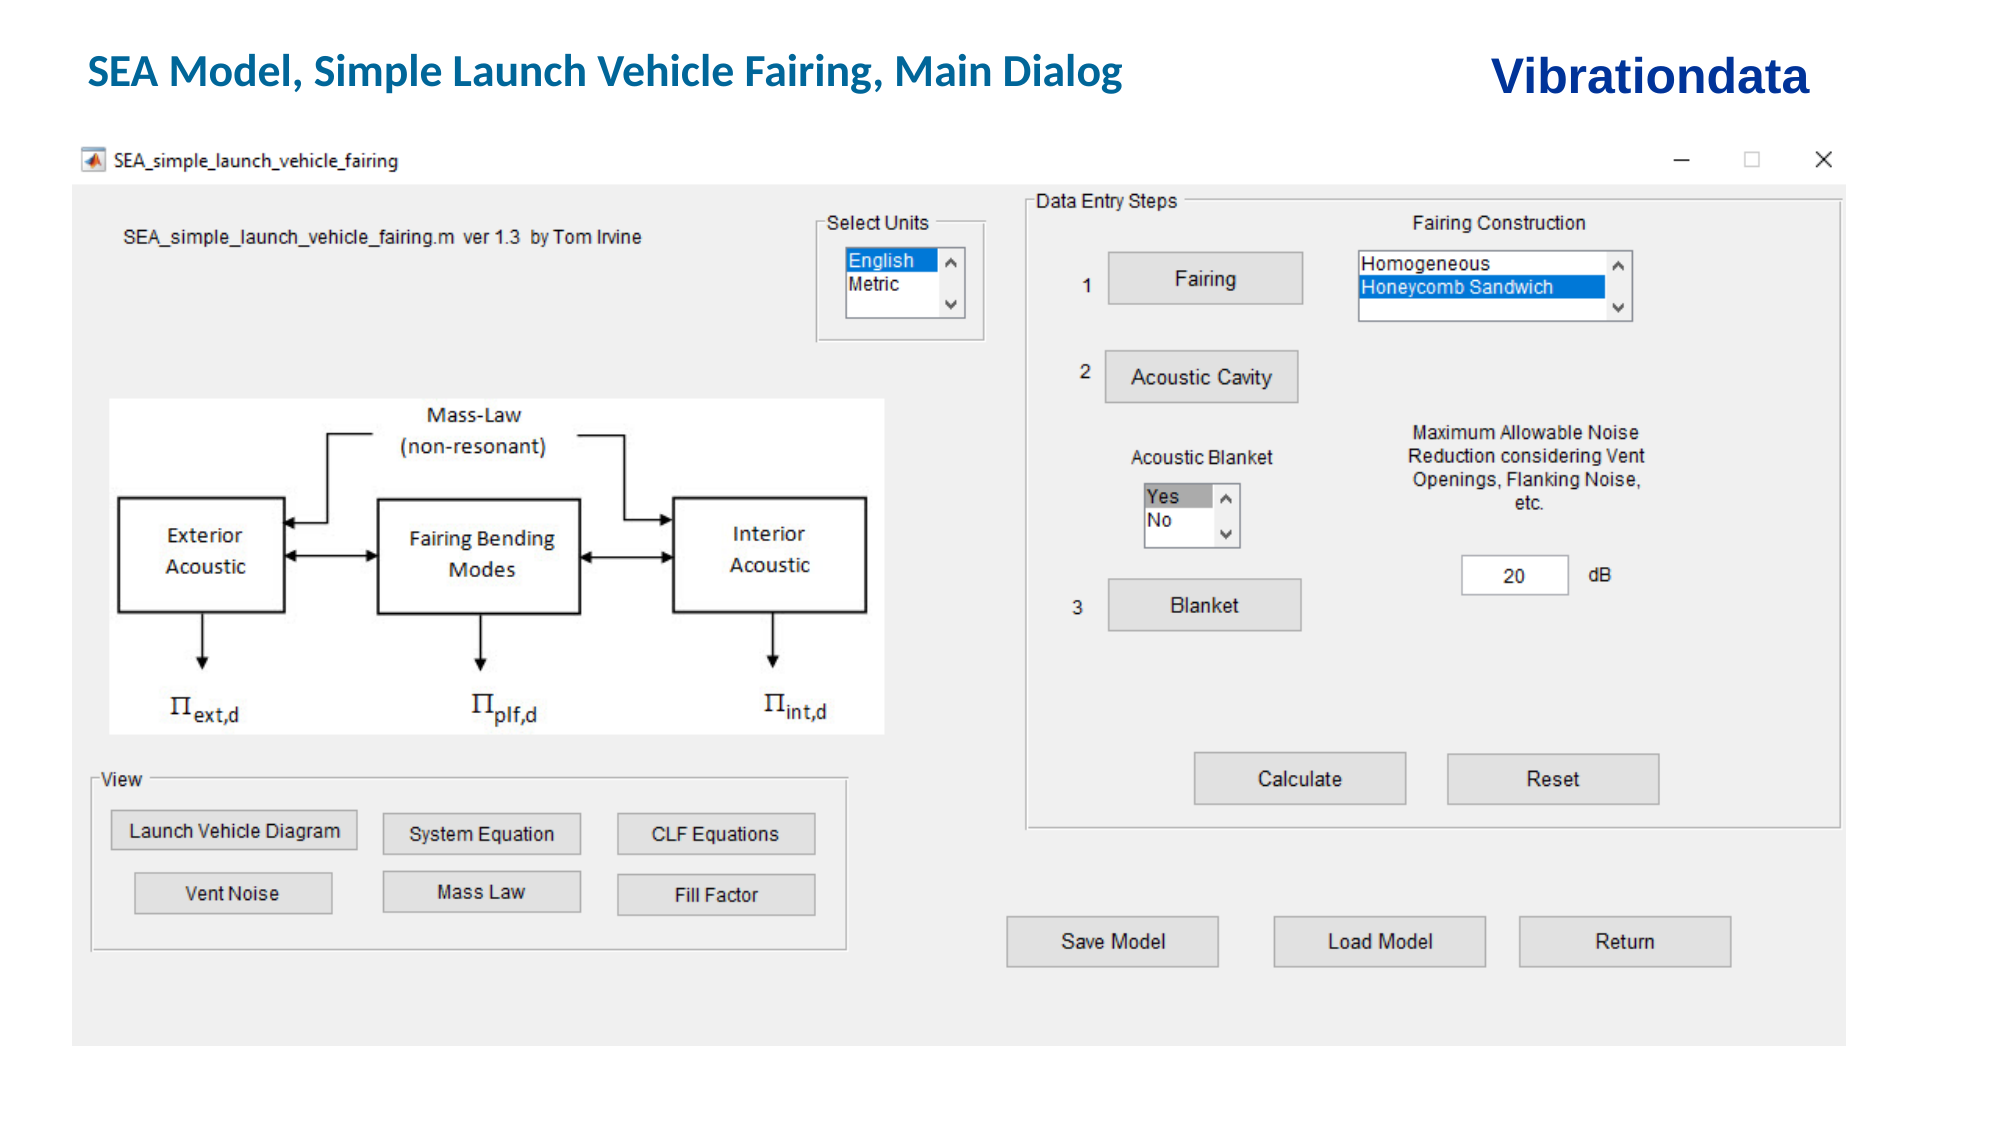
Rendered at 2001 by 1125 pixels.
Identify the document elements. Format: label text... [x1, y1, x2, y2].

picture [72, 144, 1846, 1047]
text_box SEA Model, Simple Launch Vehicle Fairing, Main Dialog [72, 33, 1271, 104]
text_box Vibrationdata [1476, 36, 1825, 112]
